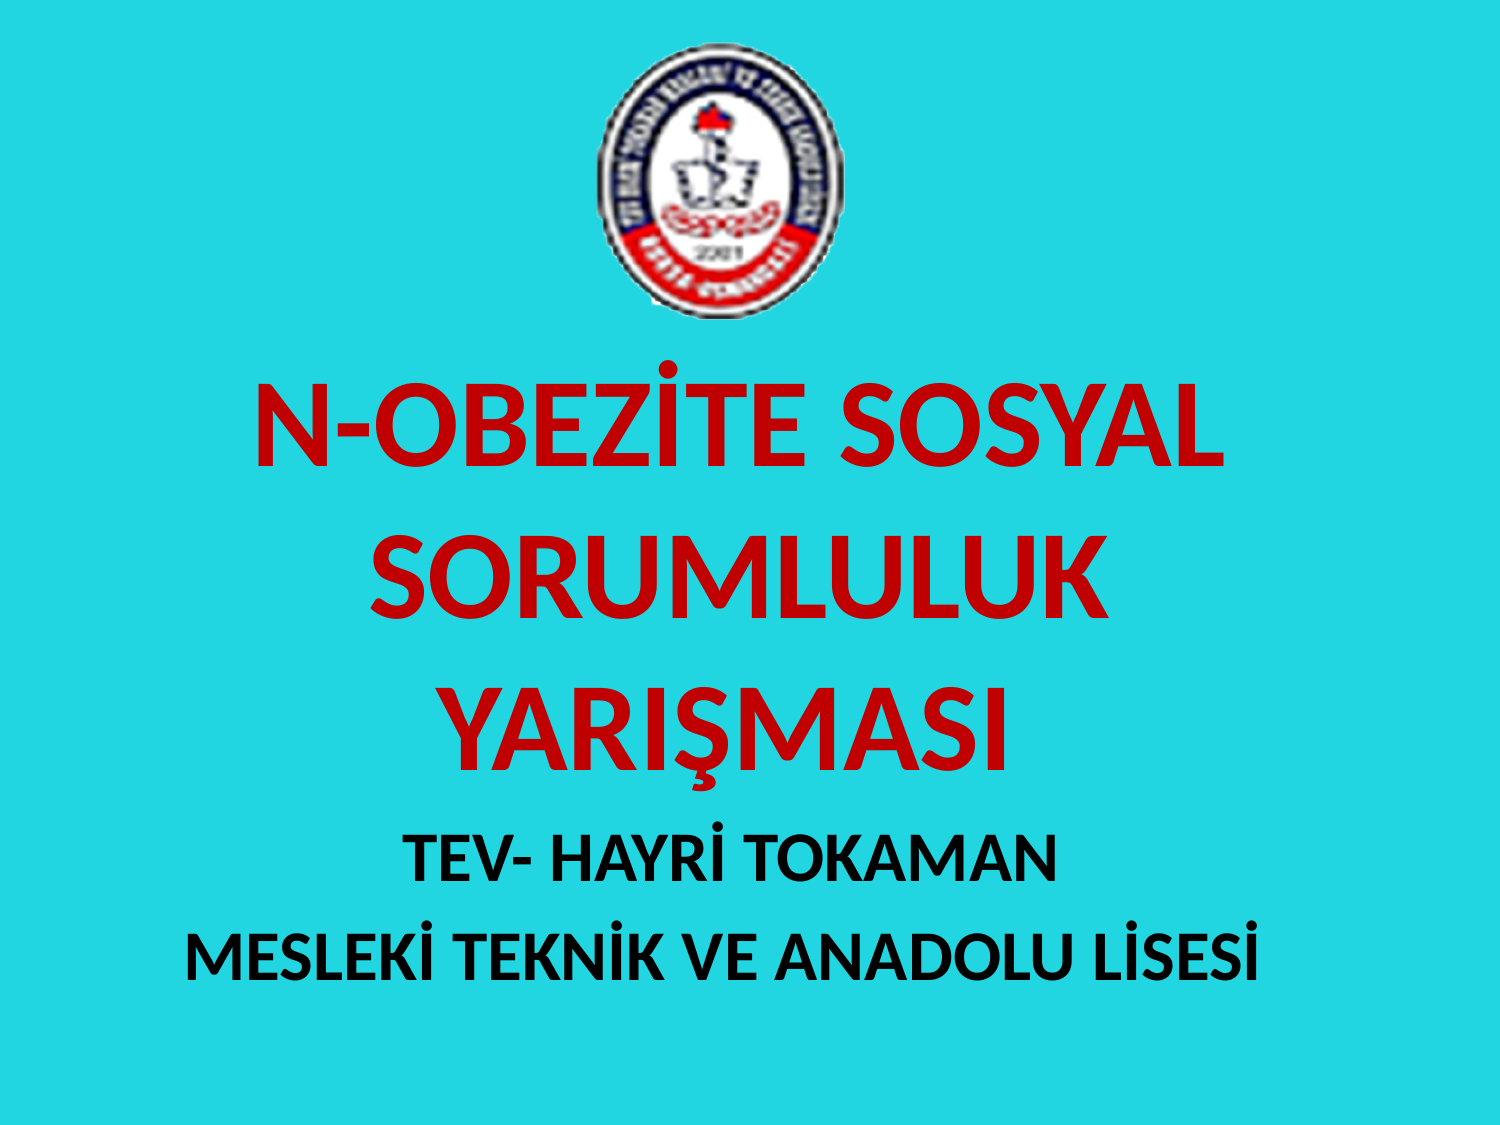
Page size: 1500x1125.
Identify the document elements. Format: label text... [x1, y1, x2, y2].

picture [596, 42, 845, 320]
list N-OBEZİTE SOSYAL SORUMLULUK YARIŞMASI TEV- HAYRİ TOKAMAN MESLEKİ TEKNİK VE ANADOLU LİSESİ [53, 332, 1425, 1005]
